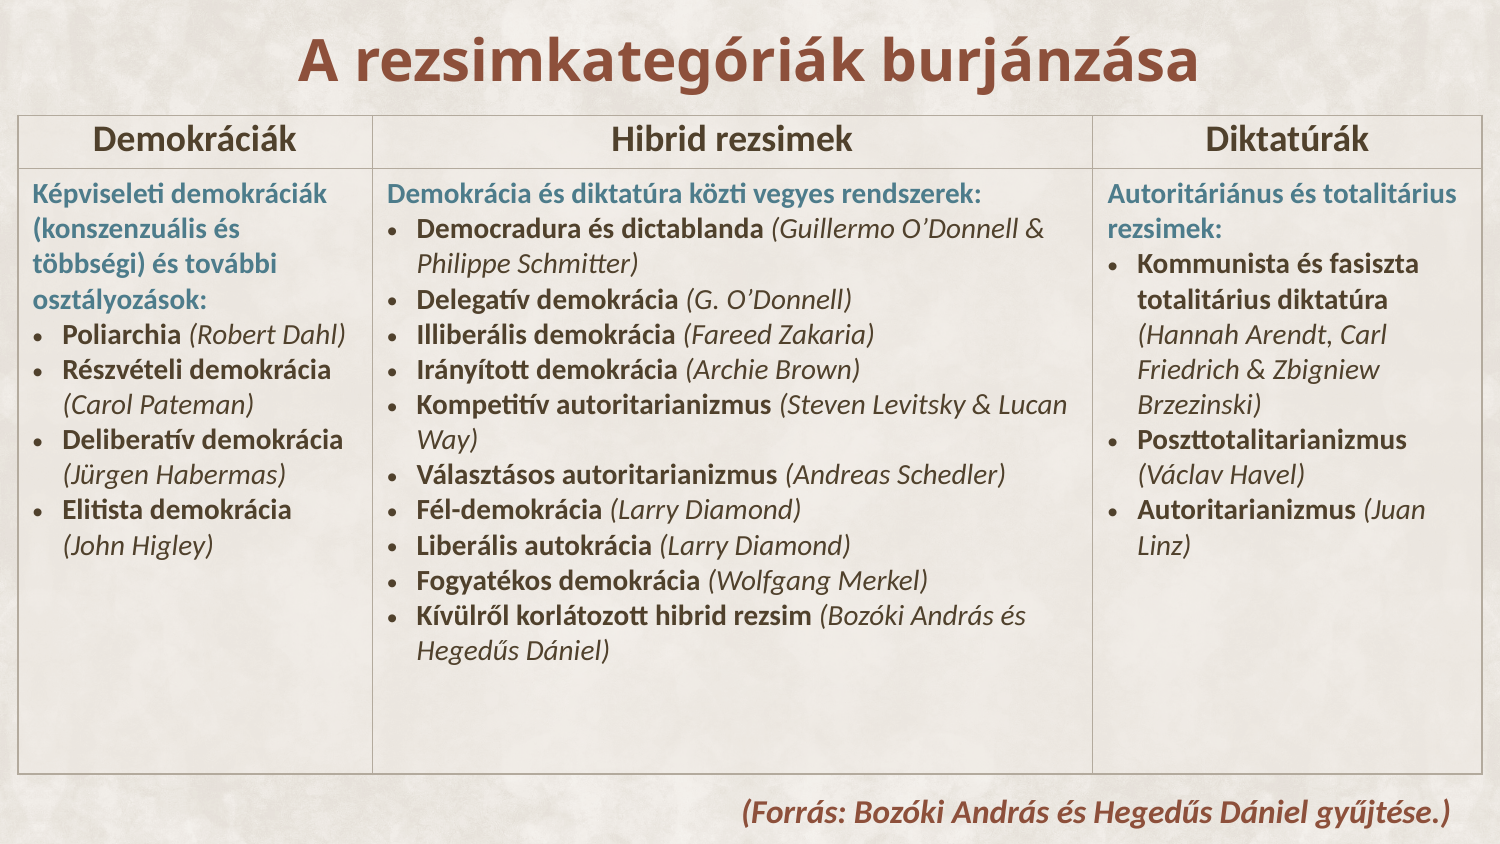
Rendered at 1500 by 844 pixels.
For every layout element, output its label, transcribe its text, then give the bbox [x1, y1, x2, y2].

title A rezsimkategóriák burjánzása [17, 0, 1483, 115]
table_cell Autoritáriánus és totalitárius rezsimek: Kommunista és fasiszta totalitárius diktatúra (Hannah Arendt, Carl Friedrich & Zbigniew Brzezinski) Poszttotalitarianizmus (Václav Havel) Autoritarianizmus (Juan Linz) [1093, 169, 1481, 773]
text_box (Forrás: Bozóki András és Hegedűs Dániel gyűjtése.) [726, 783, 1483, 838]
table_header Demokráciák [19, 116, 372, 168]
table_cell Demokrácia és diktatúra közti vegyes rendszerek: Democradura és dictablanda (Guillermo O’Donnell & Philippe Schmitter) Delegatív demokrácia (G. O’Donnell) Illiberális demokrácia (Fareed Zakaria) Irányított demokrácia (Archie Brown) Kompetitív autoritarianizmus (Steven Levitsky & Lucan Way) Választásos autoritarianizmus (Andreas Schedler) Fél-demokrácia (Larry Diamond) Liberális autokrácia (Larry Diamond) Fogyatékos demokrácia (Wolfgang Merkel) Kívülről korlátozott hibrid rezsim (Bozóki András és Hegedűs Dániel) [373, 169, 1092, 773]
table_header Diktatúrák [1093, 116, 1481, 168]
table_cell Képviseleti demokráciák (konszenzuális és többségi) és további osztályozások: Poliarchia (Robert Dahl) Részvételi demokrácia (Carol Pateman) Deliberatív demokrácia (Jürgen Habermas) Elitista demokrácia (John Higley) [19, 169, 372, 773]
table_header Hibrid rezsimek [373, 116, 1092, 168]
picture [0, 0, 1500, 844]
